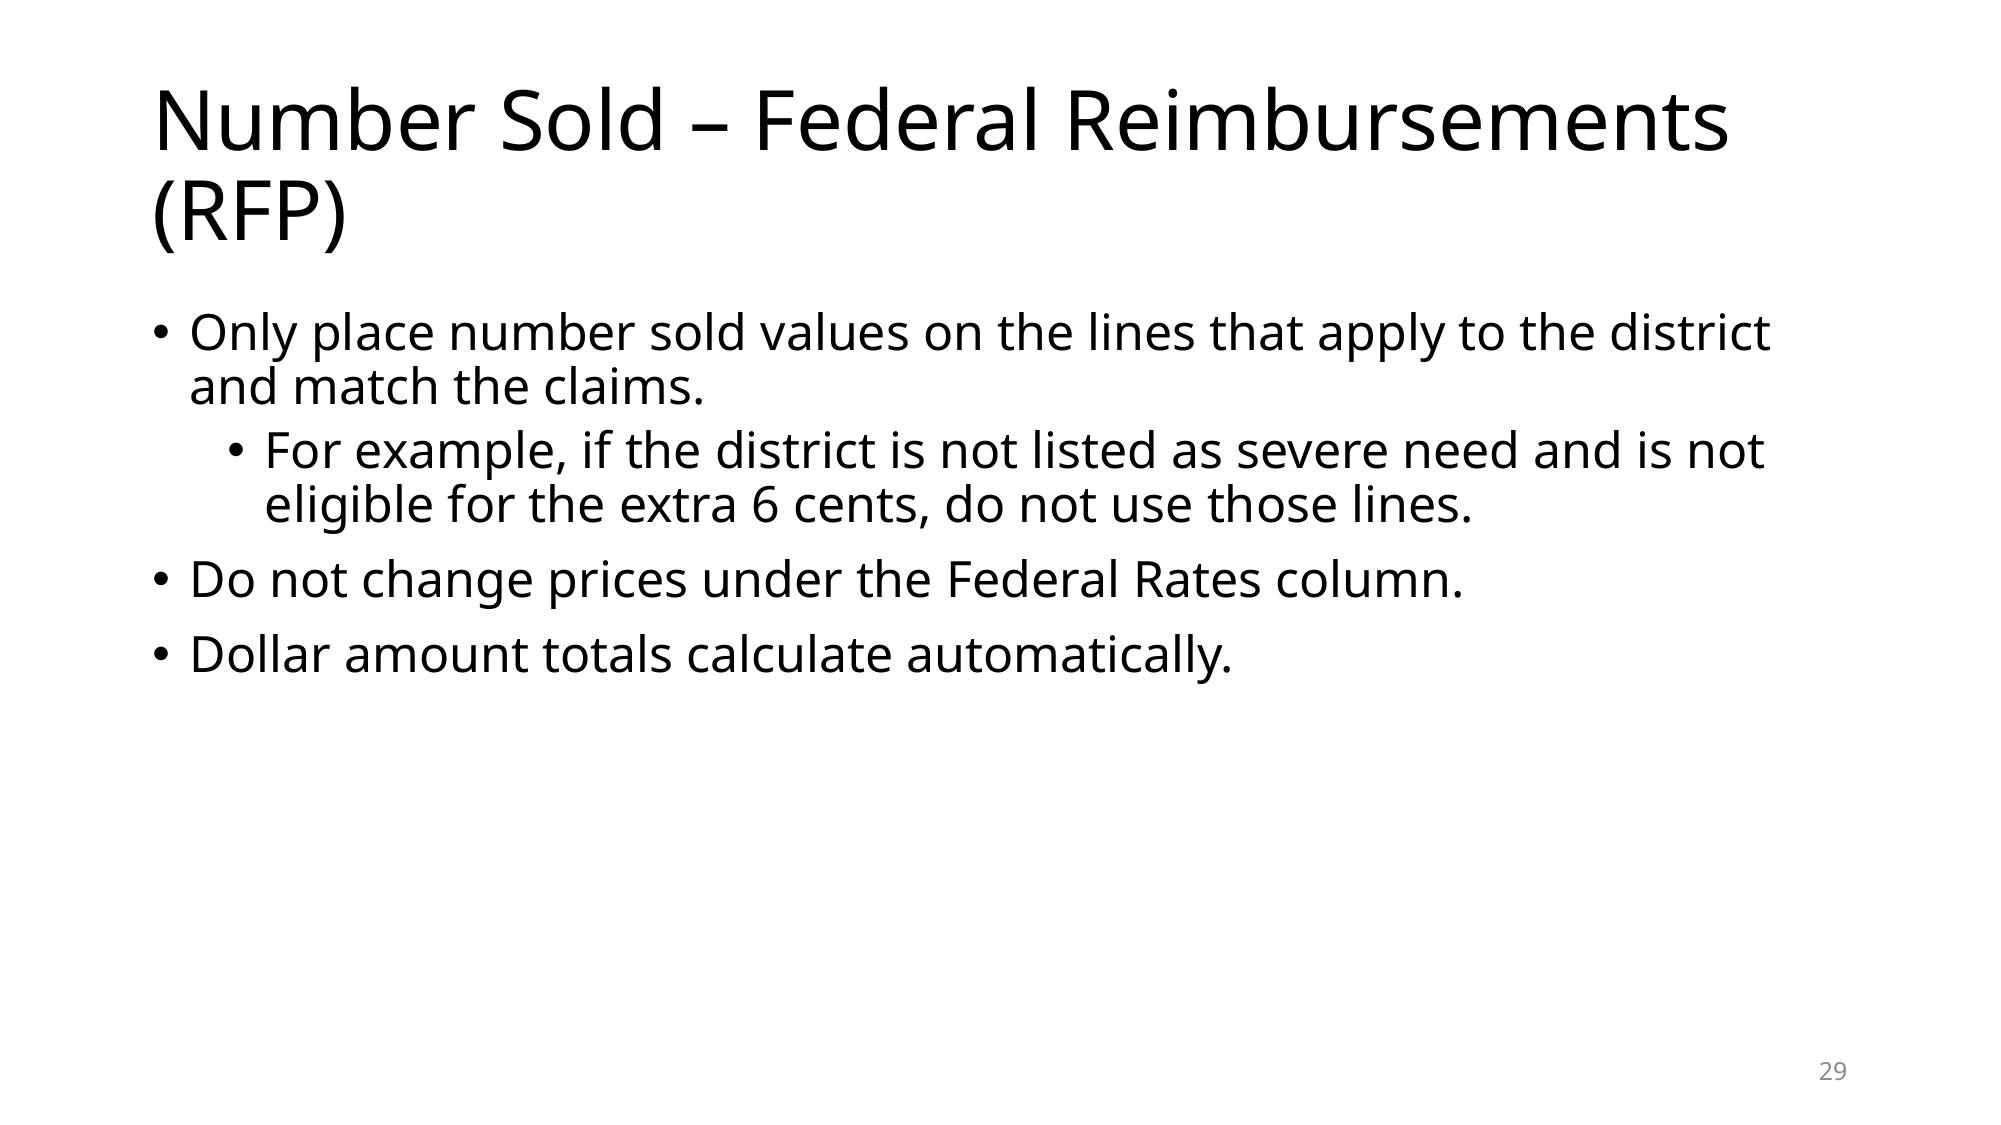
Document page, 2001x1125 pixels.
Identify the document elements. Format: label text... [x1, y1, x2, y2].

slide_number 29 [1412, 1042, 1863, 1103]
title Number Sold – Federal Reimbursements (RFP) [137, 59, 1863, 278]
list Only place number sold values on the lines that apply to the district and match the claims. For example, if the district is not listed as severe need and is not eligible for the extra 6 cents, do not use those lines. Do not change prices under the Federal Rates column. Dollar amount totals calculate automatically. [137, 299, 1863, 1014]
